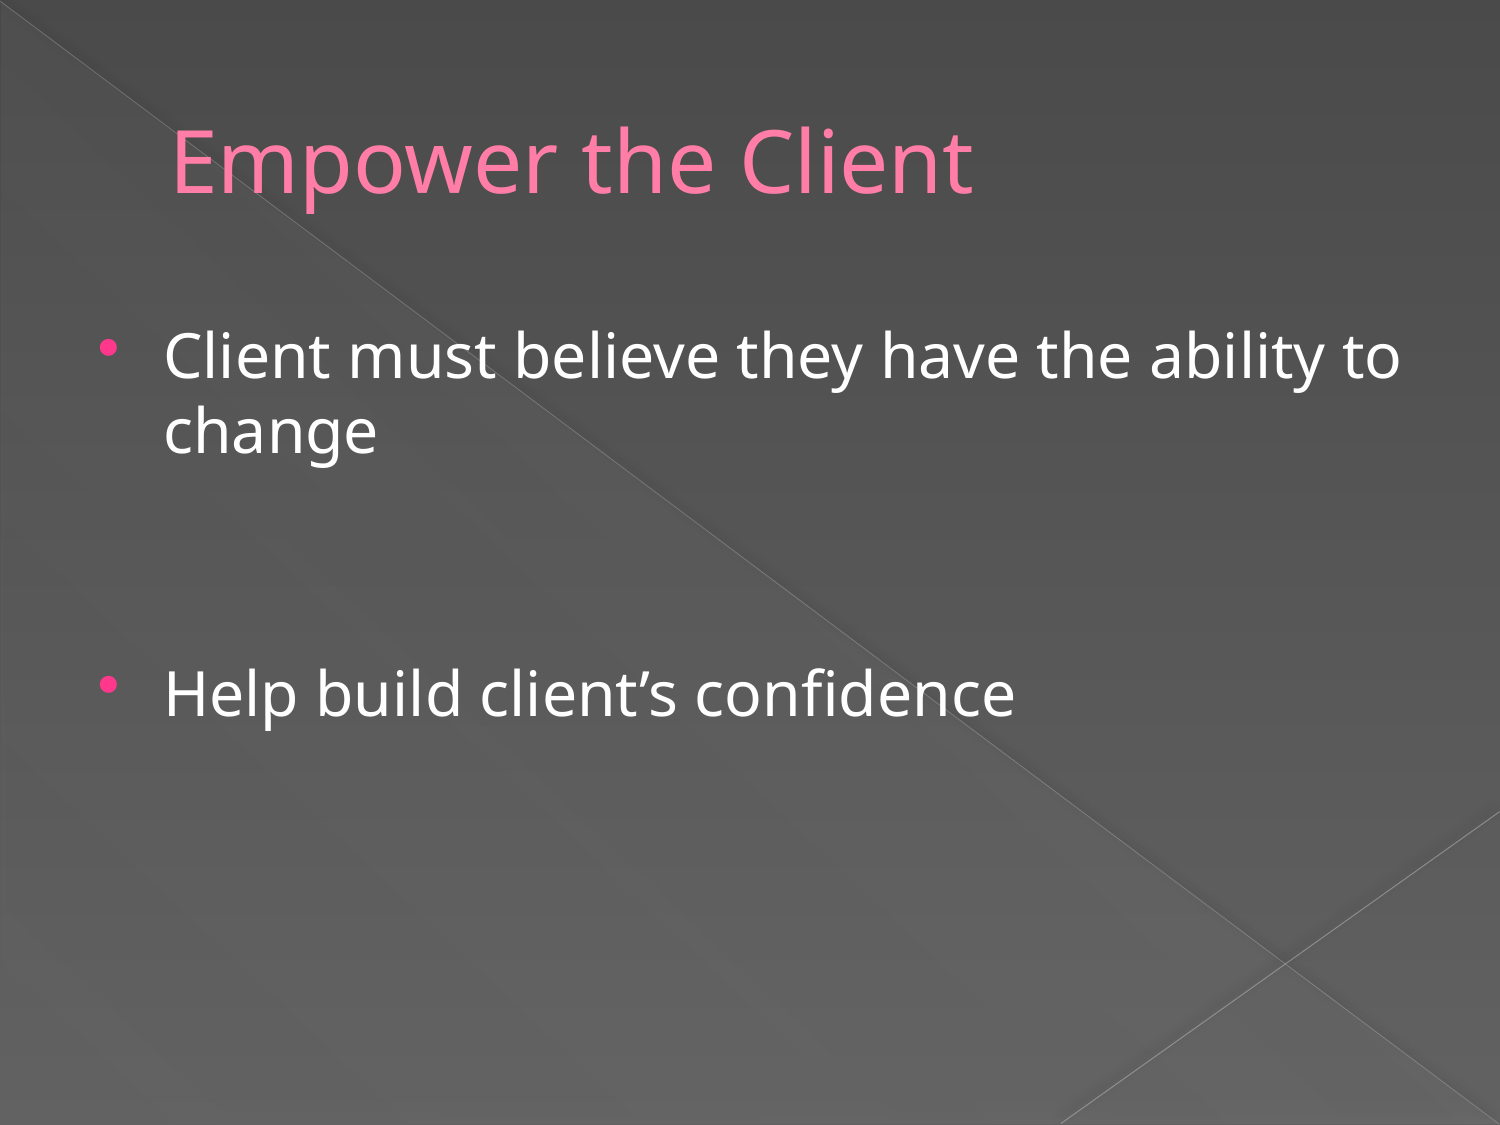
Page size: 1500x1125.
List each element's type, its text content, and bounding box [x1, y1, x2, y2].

list Client must believe they have the ability to change Help build client’s confidence [75, 308, 1425, 1059]
title Empower the Client [75, 43, 1425, 274]
